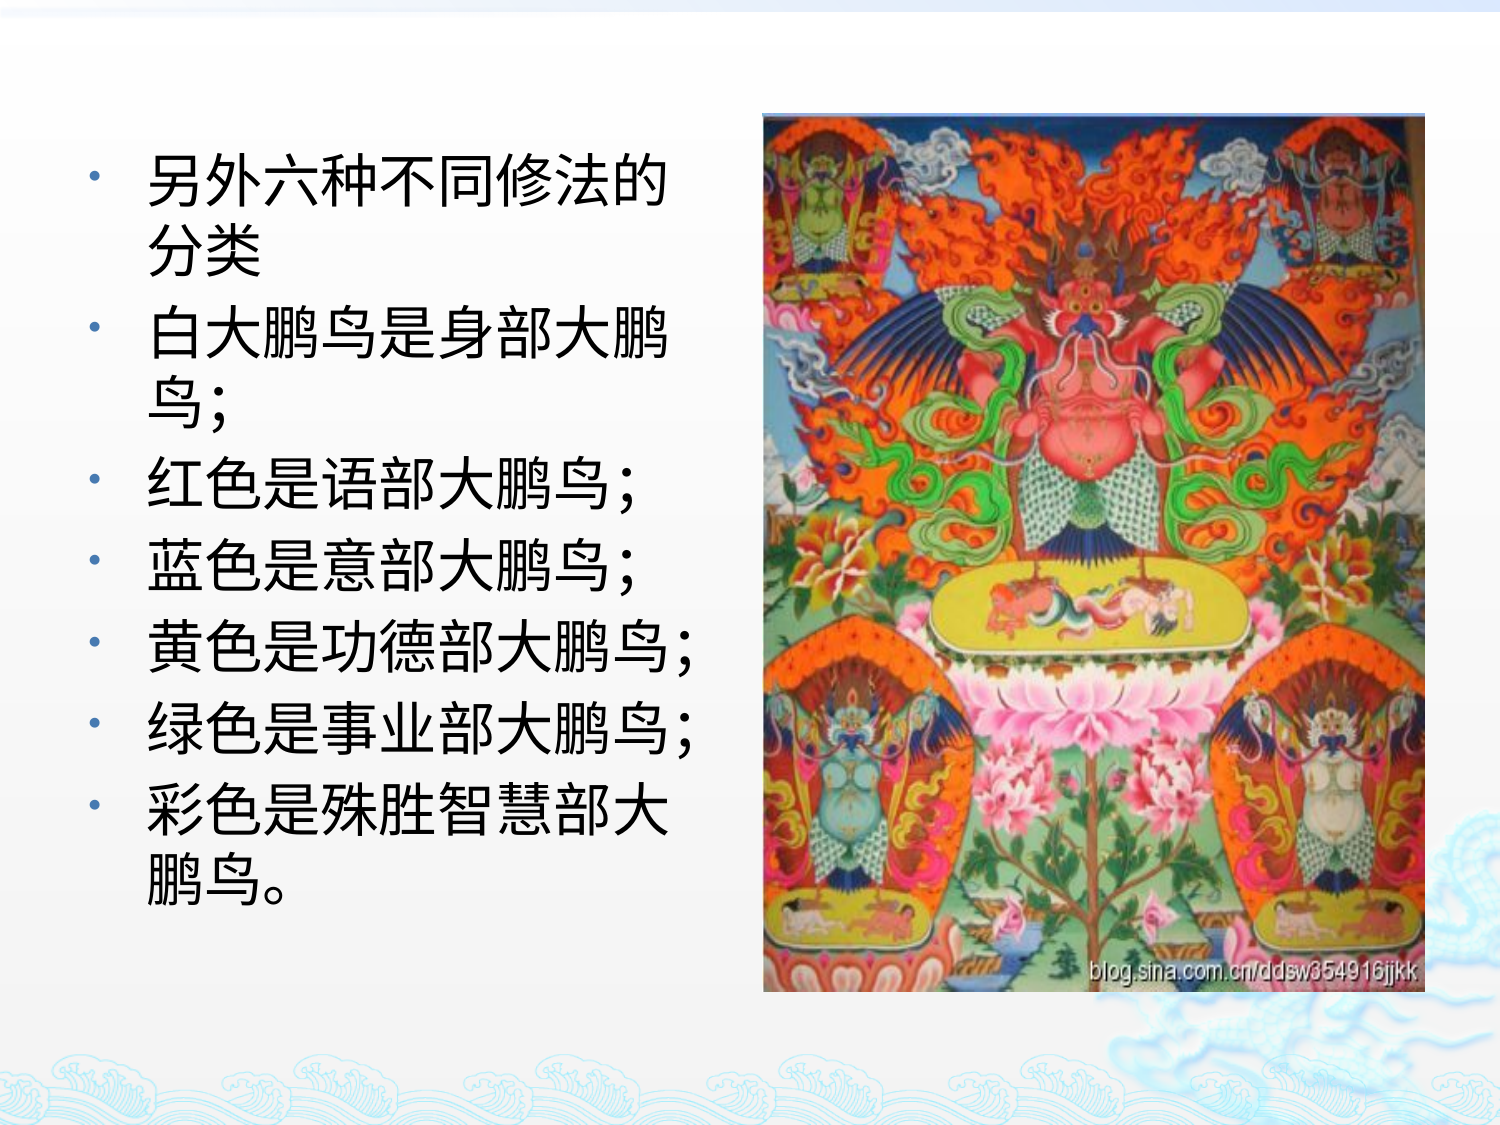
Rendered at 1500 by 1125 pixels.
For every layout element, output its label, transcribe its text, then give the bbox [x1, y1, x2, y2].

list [761, 113, 1426, 992]
list 另外六种不同修法的分类 白大鹏鸟是身部大鹏鸟； 红色是语部大鹏鸟； 蓝色是意部大鹏鸟； 黄色是功德部大鹏鸟； 绿色是事业部大鹏鸟； 彩色是殊胜智慧部大鹏鸟。 [75, 137, 738, 1005]
